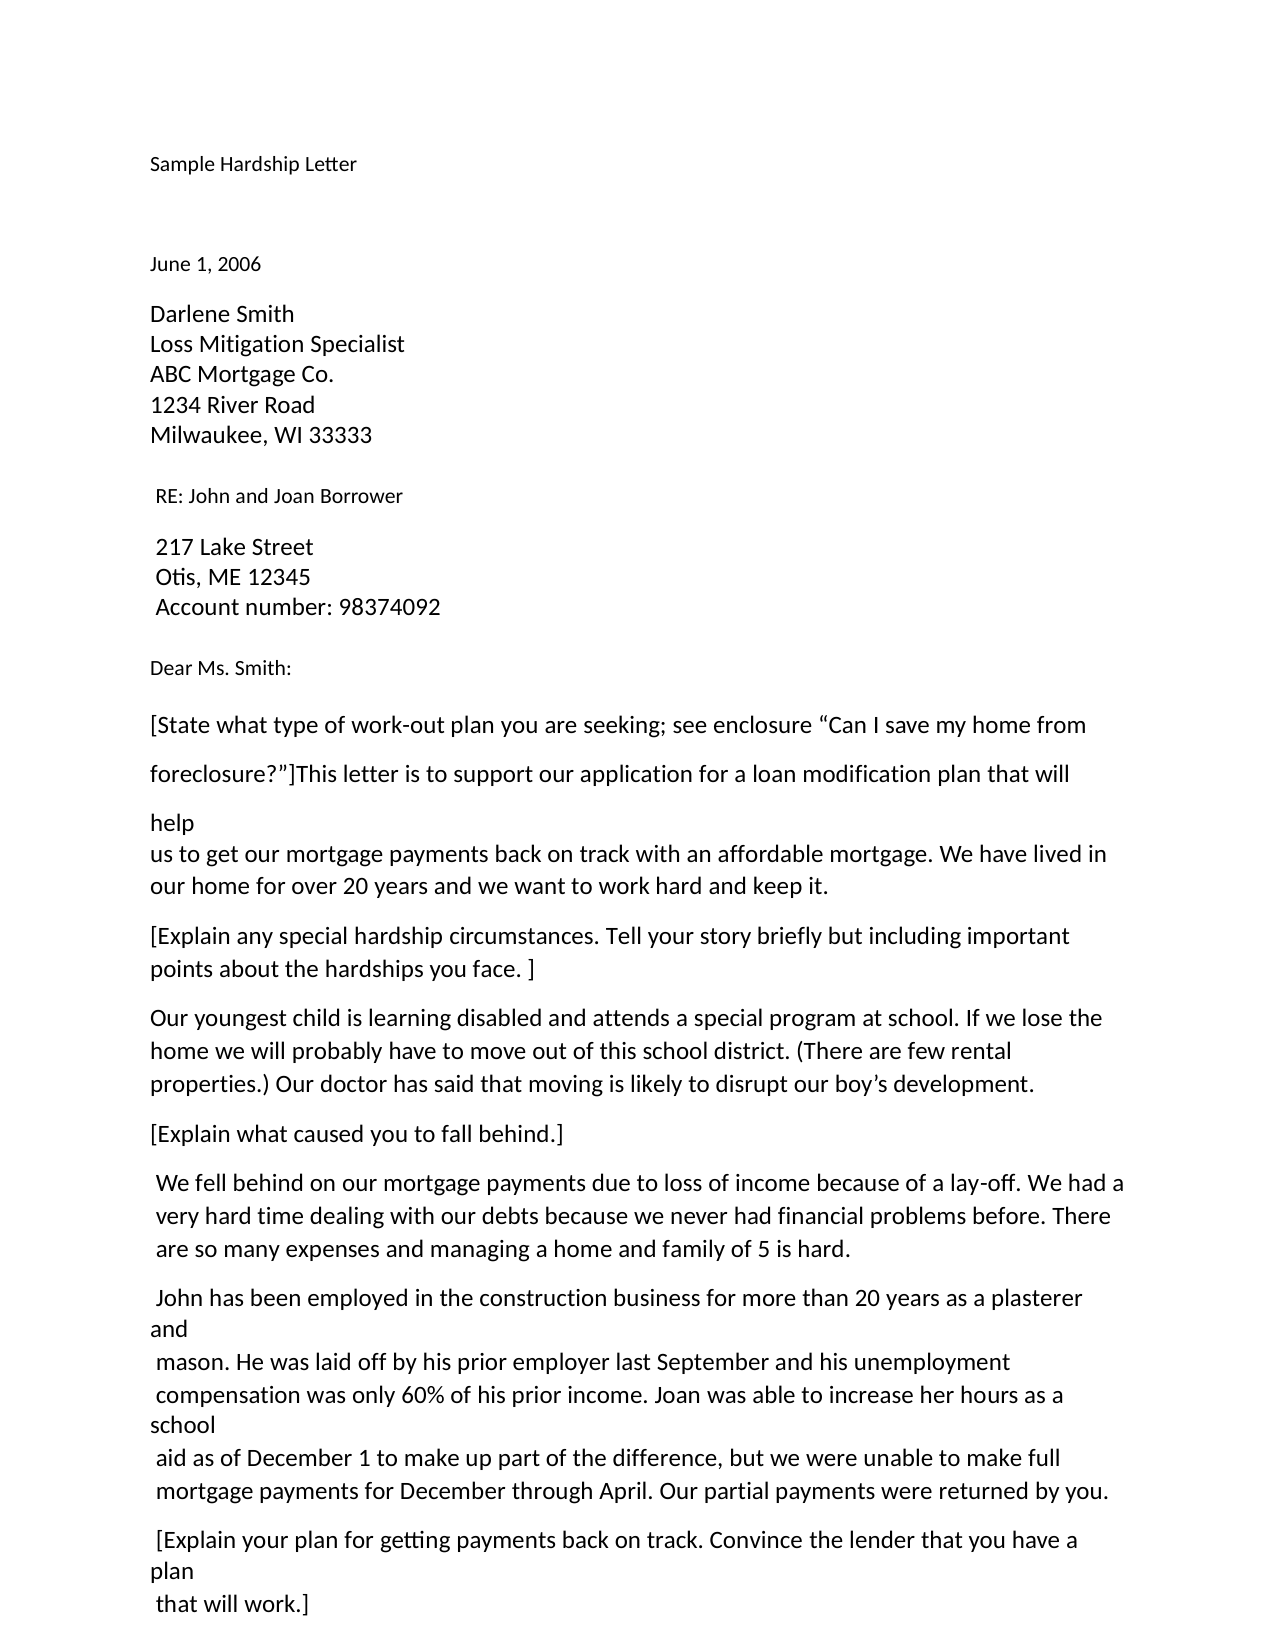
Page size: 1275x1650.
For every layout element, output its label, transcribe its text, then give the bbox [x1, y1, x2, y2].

text_box RE: John and Joan Borrower 217 Lake Street Otis, ME 12345 Account number: 98374092 [153, 484, 445, 625]
text_box Dear Ms. Smith: [State what type of work-out plan you are seeking; see enclosure “Can I save my home from foreclosure?”]This letter is to support our application for a loan modification plan that will help us to get our mortgage payments back on track with an affordable mortgage. We have lived in our home for over 20 years and we want to work hard and keep it. [Explain any special hardship circumstances. Tell your story briefly but including important points about the hardships you face. ] Our youngest child is learning disabled and attends a special program at school. If we lose the home we will probably have to move out of this school district. (There are few rental properties.) Our doctor has said that moving is likely to disrupt our boy’s development. [Explain what caused you to fall behind.] We fell behind on our mortgage payments due to loss of income because of a lay-off. We had a very hard time dealing with our debts because we never had financial problems before. There are so many expenses and managing a home and family of 5 is hard. John has been employed in the construction business for more than 20 years as a plasterer and mason. He was laid off by his prior employer last September and his unemployment compensation was only 60% of his prior income. Joan was able to increase her hours as a school aid as of December 1 to make up part of the difference, but we were unable to make full mortgage payments for December through April. Our partial payments were returned by you. [Explain your plan for getting payments back on track. Convince the lender that you have a plan that will work.] [147, 656, 1130, 1478]
text_box June 1, 2006 Darlene Smith Loss Mitigation Specialist ABC Mortgage Co. 1234 River Road Milwaukee, WI 33333 [147, 251, 412, 453]
text_box Sample Hardship Letter [147, 152, 394, 182]
